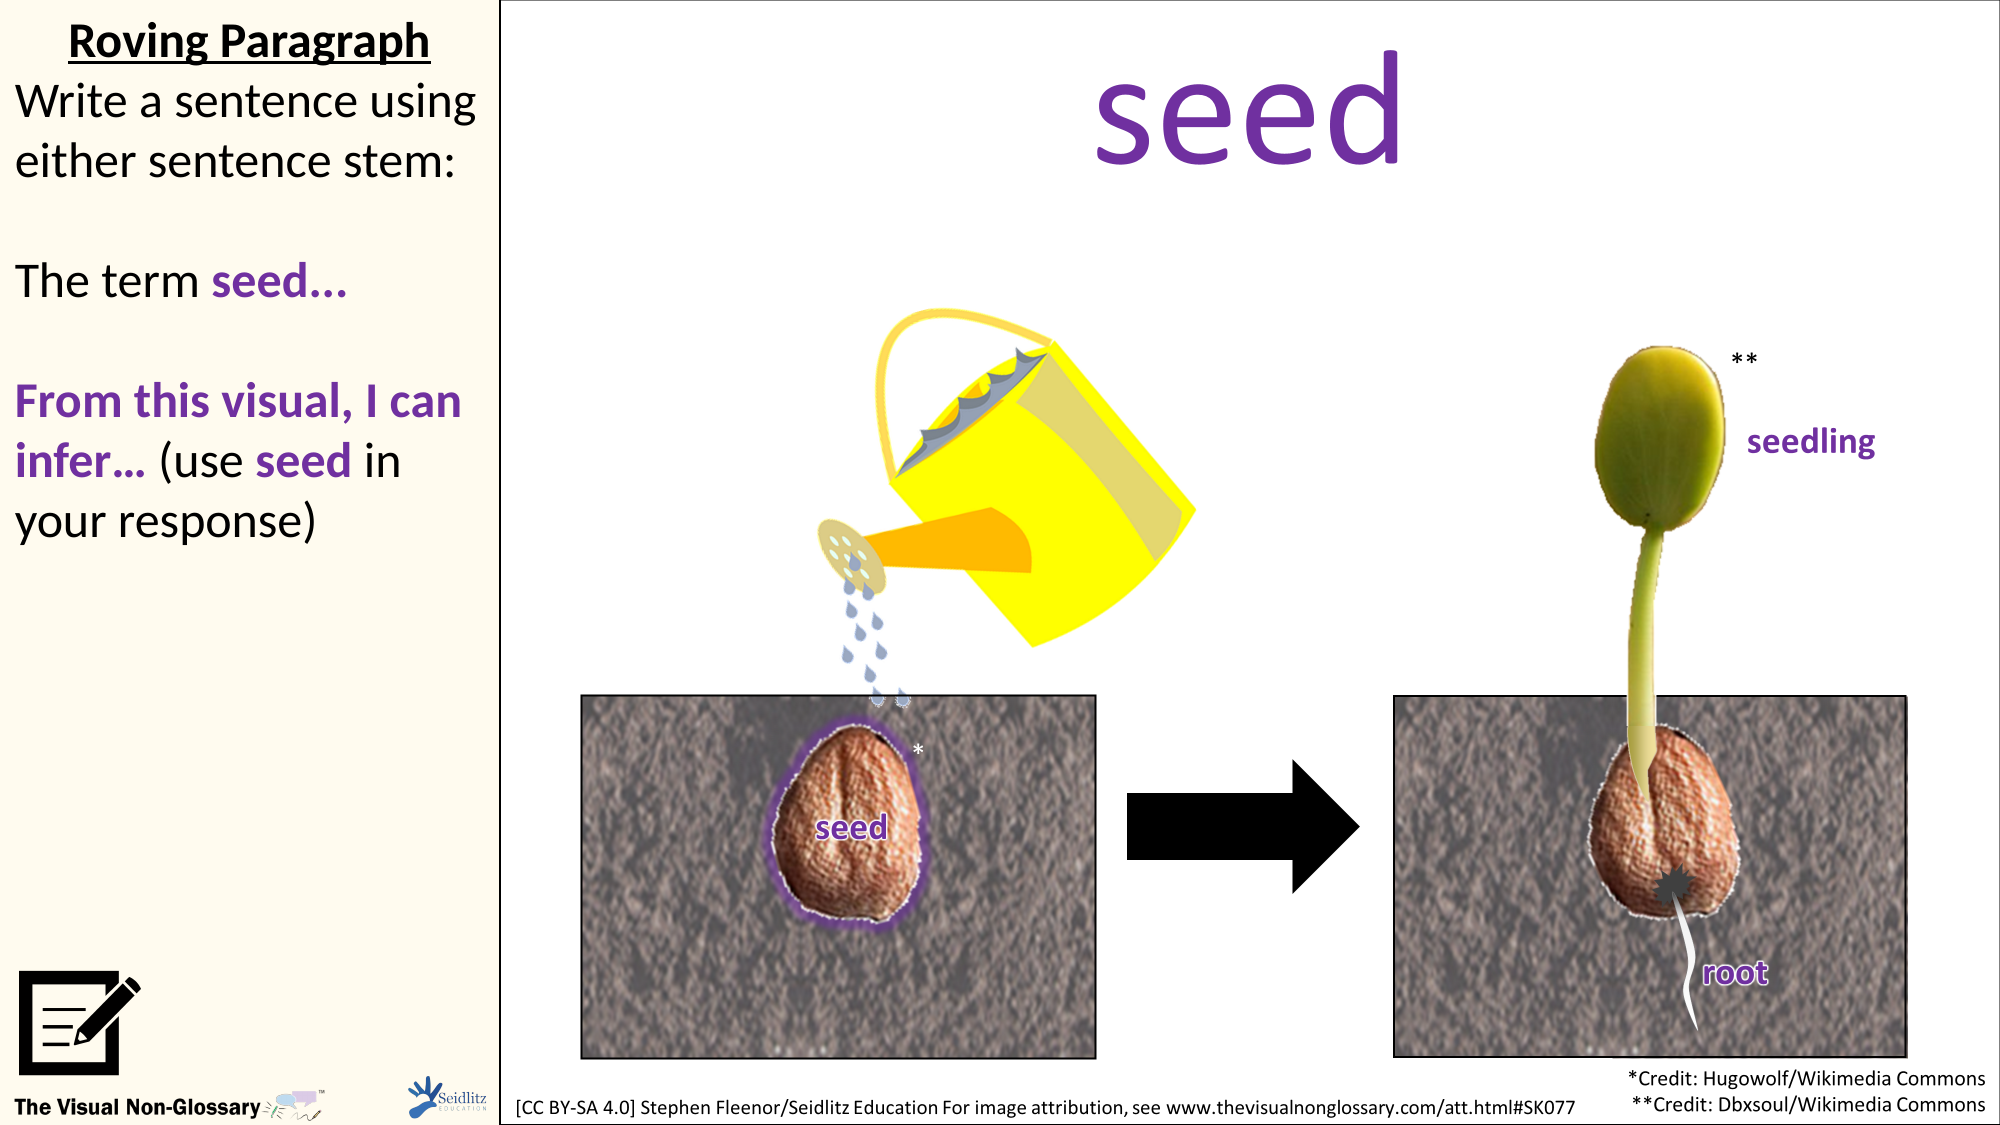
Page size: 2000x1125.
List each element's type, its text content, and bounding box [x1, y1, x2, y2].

text_box Write a sentence using either sentence stem: The term seed... From this visual, I can infer… (use seed in your response) [0, 59, 494, 555]
picture [403, 1073, 495, 1125]
picture [499, 0, 2000, 1125]
picture [0, 961, 328, 1125]
text_box Roving Paragraph​ [53, 0, 446, 59]
